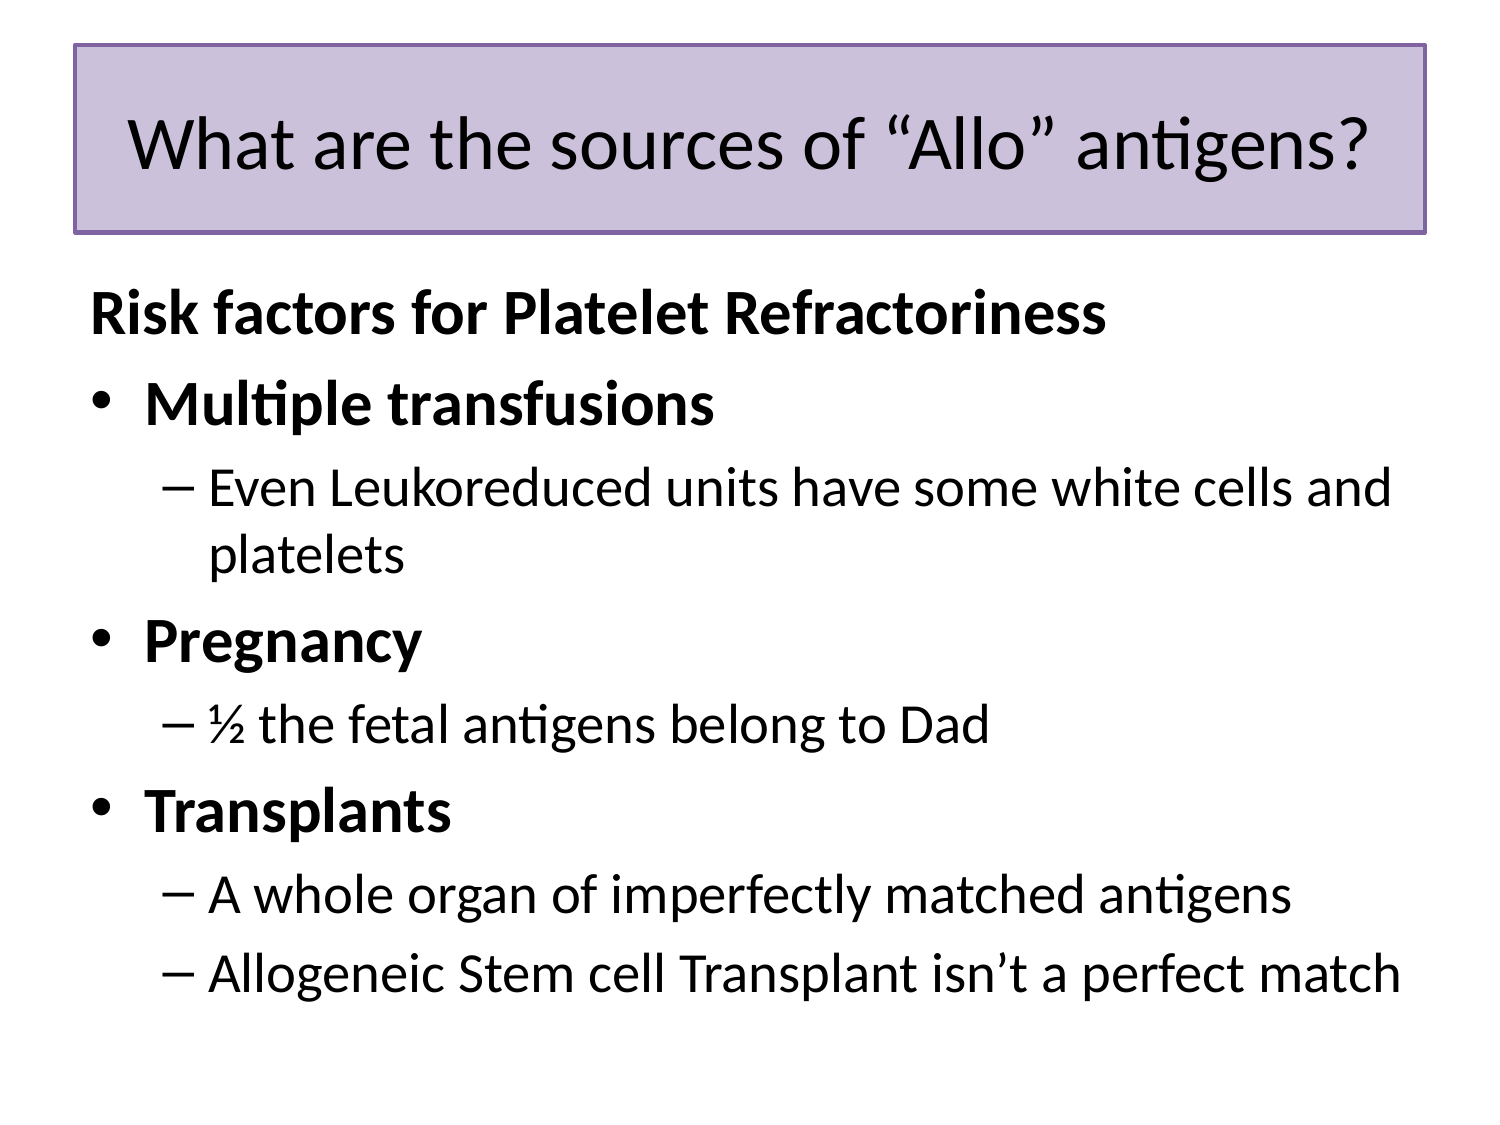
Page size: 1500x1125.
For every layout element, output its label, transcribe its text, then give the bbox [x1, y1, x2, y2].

list Risk factors for Platelet Refractoriness Multiple transfusions Even Leukoreduced units have some white cells and platelets Pregnancy ½ the fetal antigens belong to Dad Transplants A whole organ of imperfectly matched antigens Allogeneic Stem cell Transplant isn’t a perfect match [75, 262, 1425, 1063]
title What are the sources of “Allo” antigens? [73, 43, 1427, 235]
